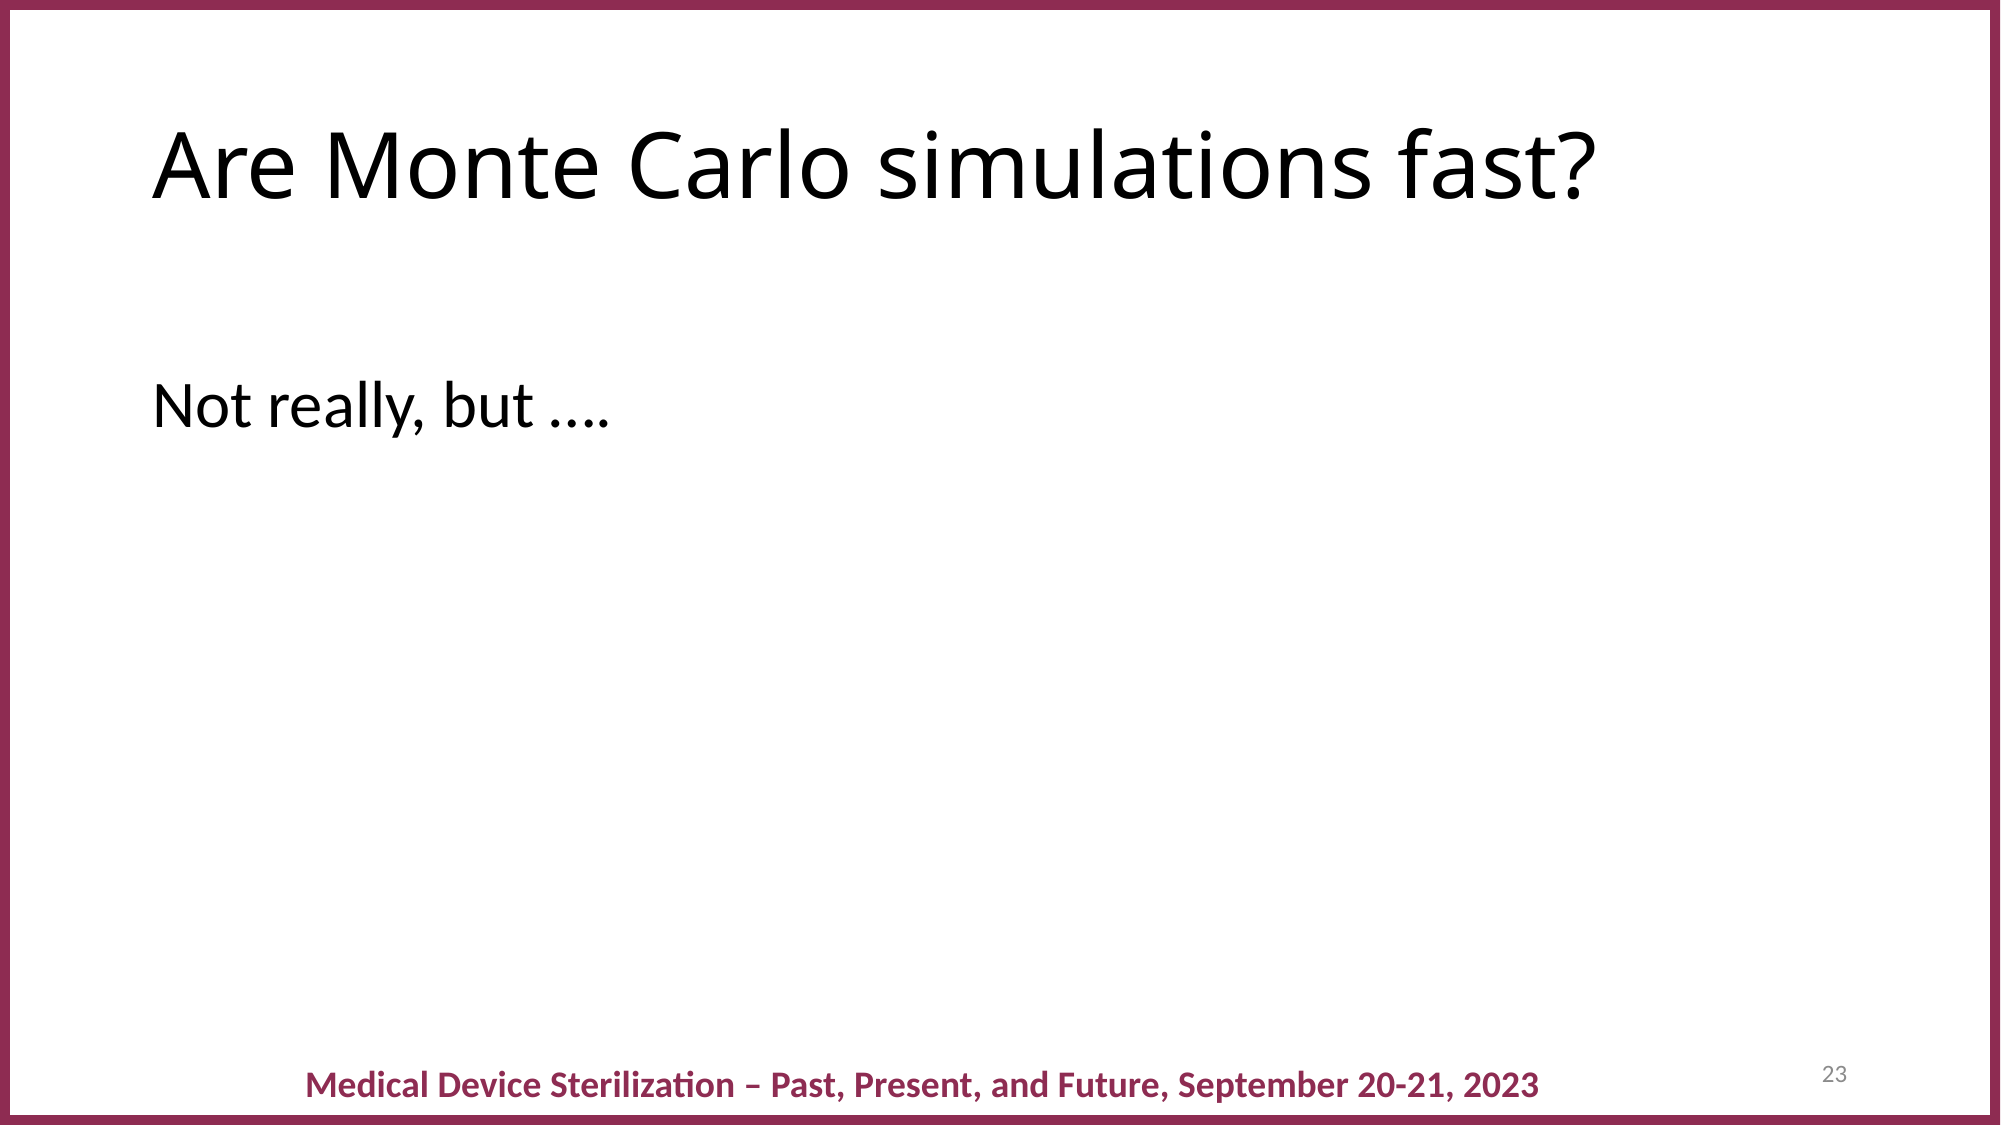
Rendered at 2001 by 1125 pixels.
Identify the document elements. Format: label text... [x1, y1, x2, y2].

title Are Monte Carlo simulations fast? [137, 59, 1863, 278]
slide_number 23 [1412, 1042, 1863, 1103]
text_box Not really, but …. [137, 352, 1876, 493]
